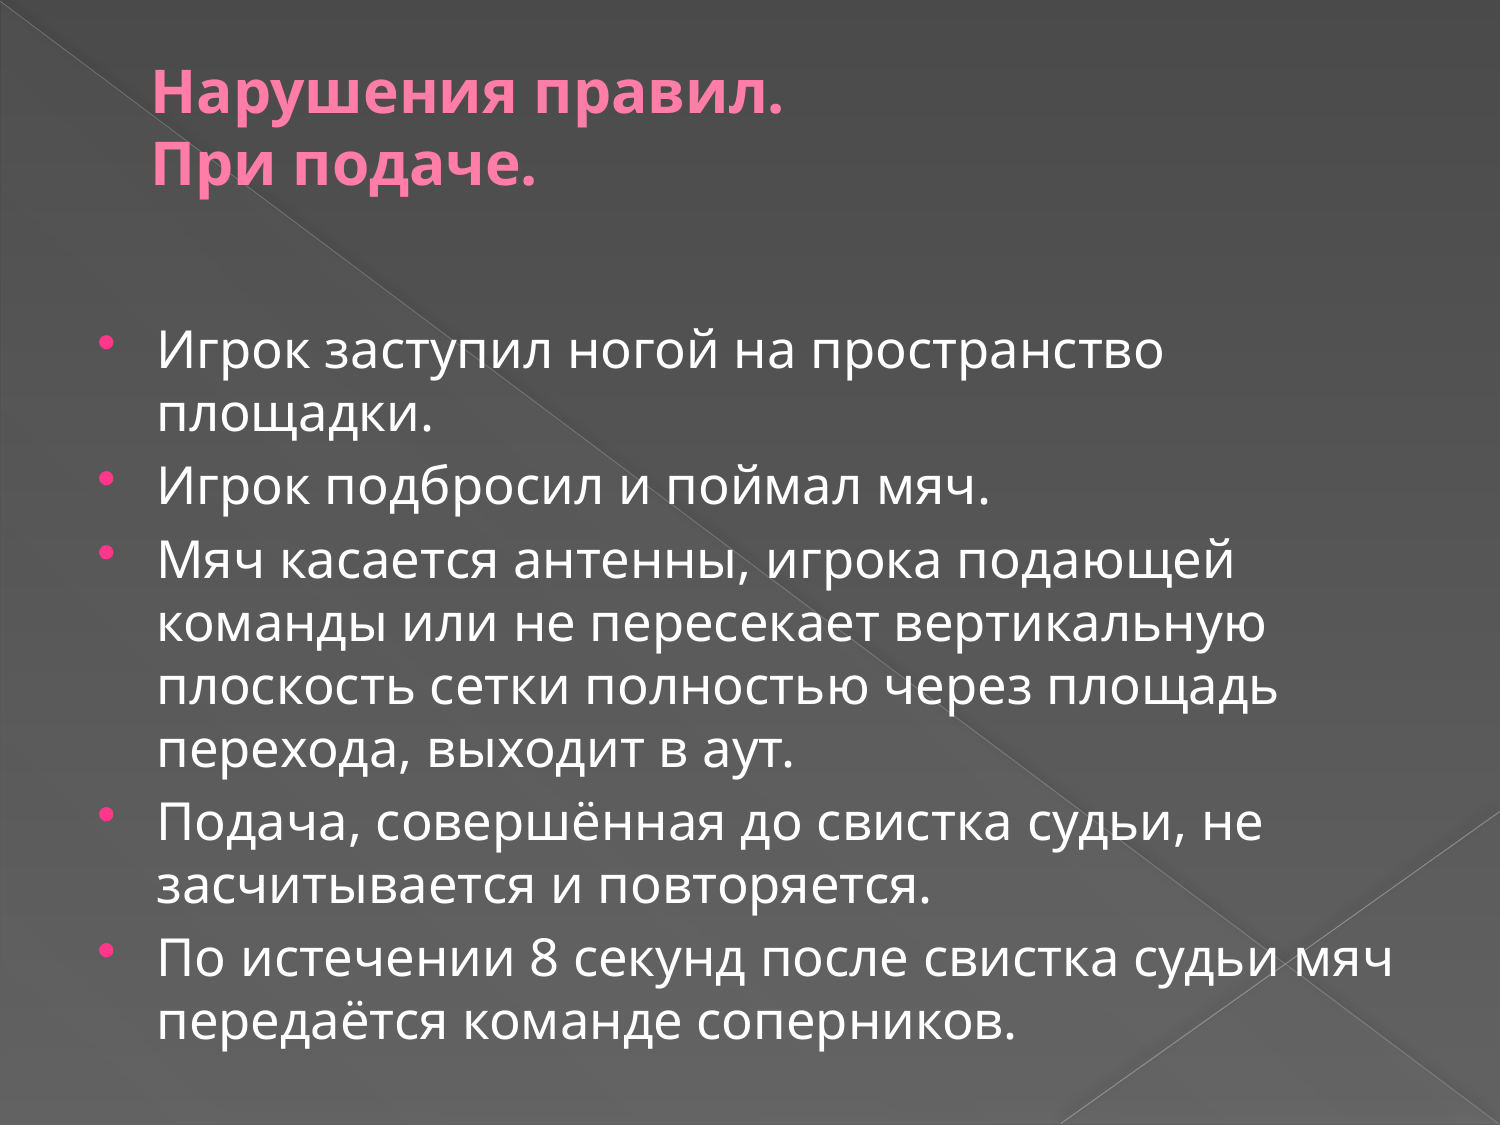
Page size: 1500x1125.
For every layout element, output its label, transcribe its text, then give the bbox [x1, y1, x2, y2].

title Нарушения правил. При подаче. [75, 43, 1425, 308]
list Игрок заступил ногой на пространство площадки. Игрок подбросил и поймал мяч. Мяч касается антенны, игрока подающей команды или не пересекает вертикальную плоскость сетки полностью через площадь перехода, выходит в аут. Подача, совершённая до свистка судьи, не засчитывается и повторяется. По истечении 8 секунд после свистка судьи мяч передаётся команде соперников. [75, 308, 1425, 1059]
